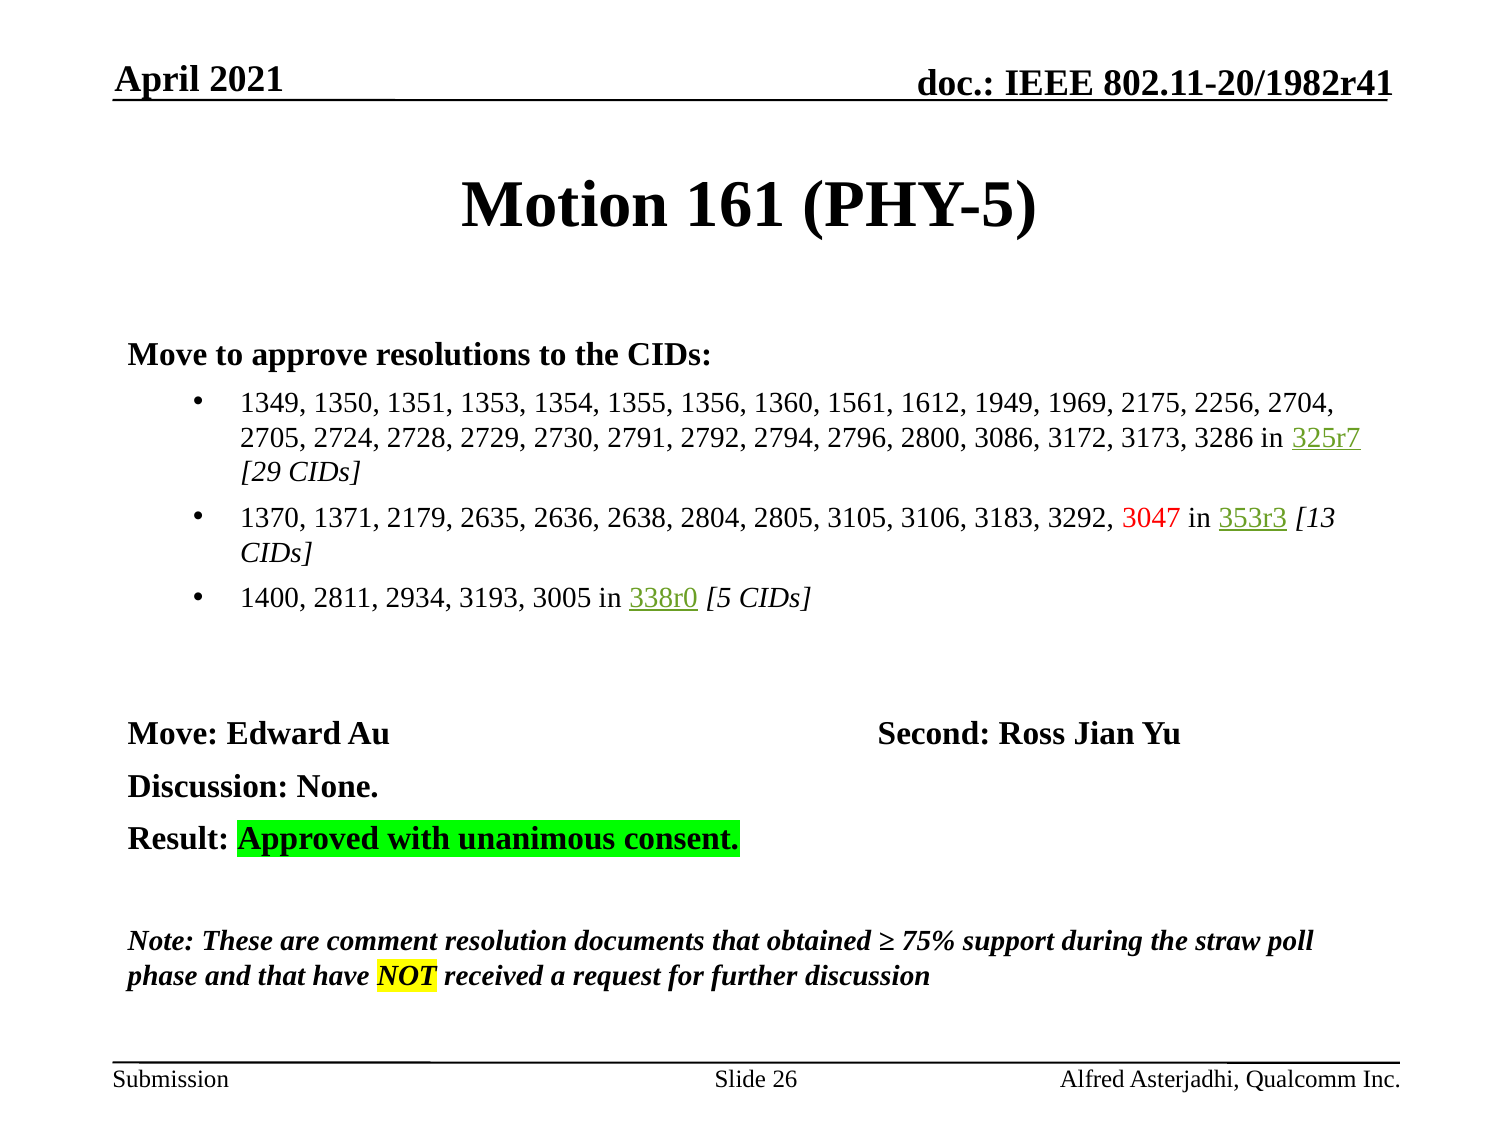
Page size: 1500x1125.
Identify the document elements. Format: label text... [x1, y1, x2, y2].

footer Alfred Asterjadhi, Qualcomm Inc. [878, 1061, 1402, 1093]
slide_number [114, 54, 423, 100]
slide_number Slide 26 [712, 1061, 800, 1123]
list Move to approve resolutions to the CIDs: 1349, 1350, 1351, 1353, 1354, 1355, 1356, 1360, 1561, 1612, 1949, 1969, 2175, 2256, 2704, 2705, 2724, 2728, 2729, 2730, 2791, 2792, 2794, 2796, 2800, 3086, 3172, 3173, 3286 in 325r7 [29 CIDs] 1370, 1371, 2179, 2635, 2636, 2638, 2804, 2805, 3105, 3106, 3183, 3292, 3047 in 353r3 [13 CIDs] 1400, 2811, 2934, 3193, 3005 in 338r0 [5 CIDs] Move: Edward Au Second: Ross Jian Yu Discussion: None. Result: Approved with unanimous consent. Note: These are comment resolution documents that obtained ≥ 75% support during the straw poll phase and that have NOT received a request for further discussion [112, 324, 1388, 1063]
title Motion 161 (PHY-5) [112, 112, 1388, 288]
